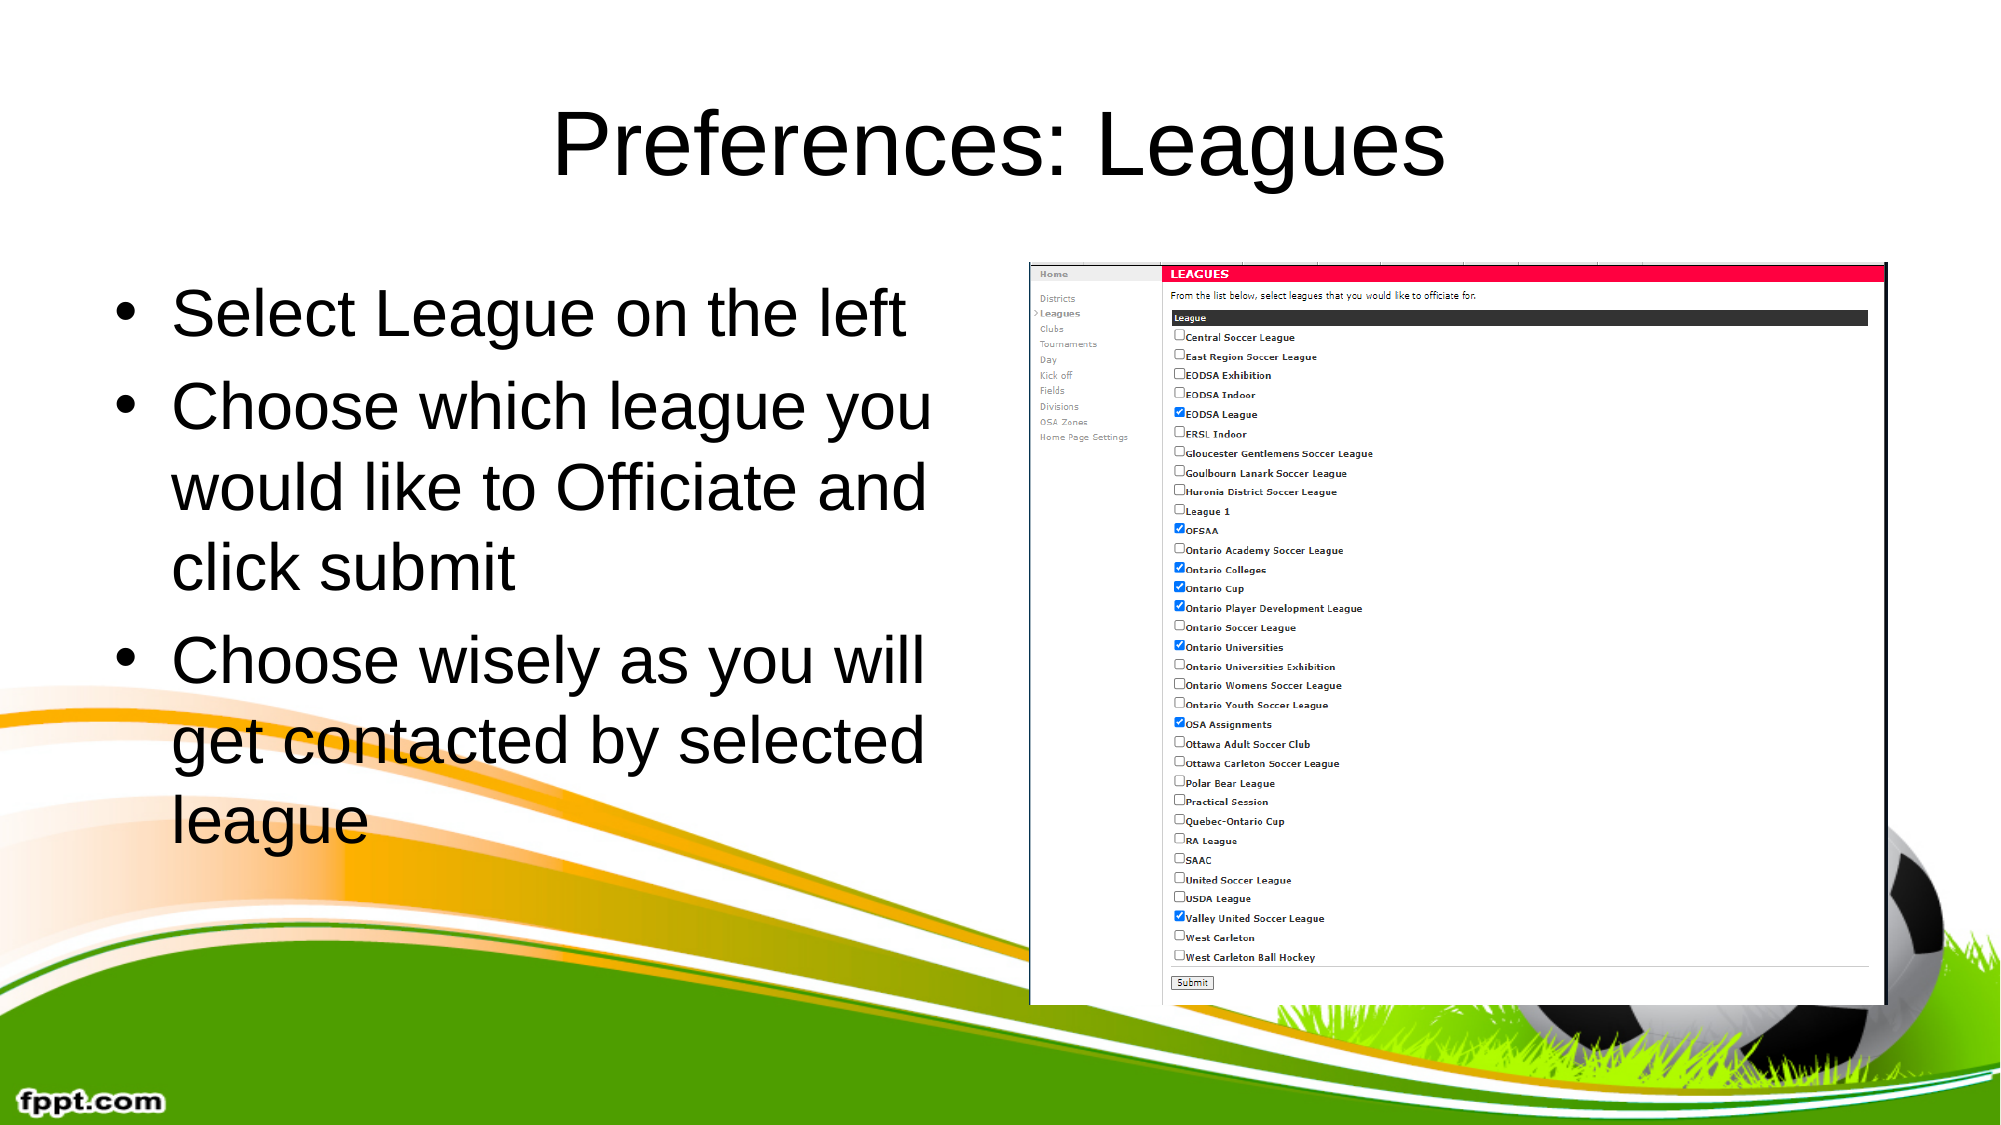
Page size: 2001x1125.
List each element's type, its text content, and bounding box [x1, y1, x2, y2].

list Select League on the left Choose which league you would like to Officiate and click submit Choose wisely as you will get contacted by selected league [99, 262, 984, 1005]
title Preferences: Leagues [99, 45, 1900, 233]
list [1029, 262, 1888, 1006]
picture [0, 0, 2001, 1125]
